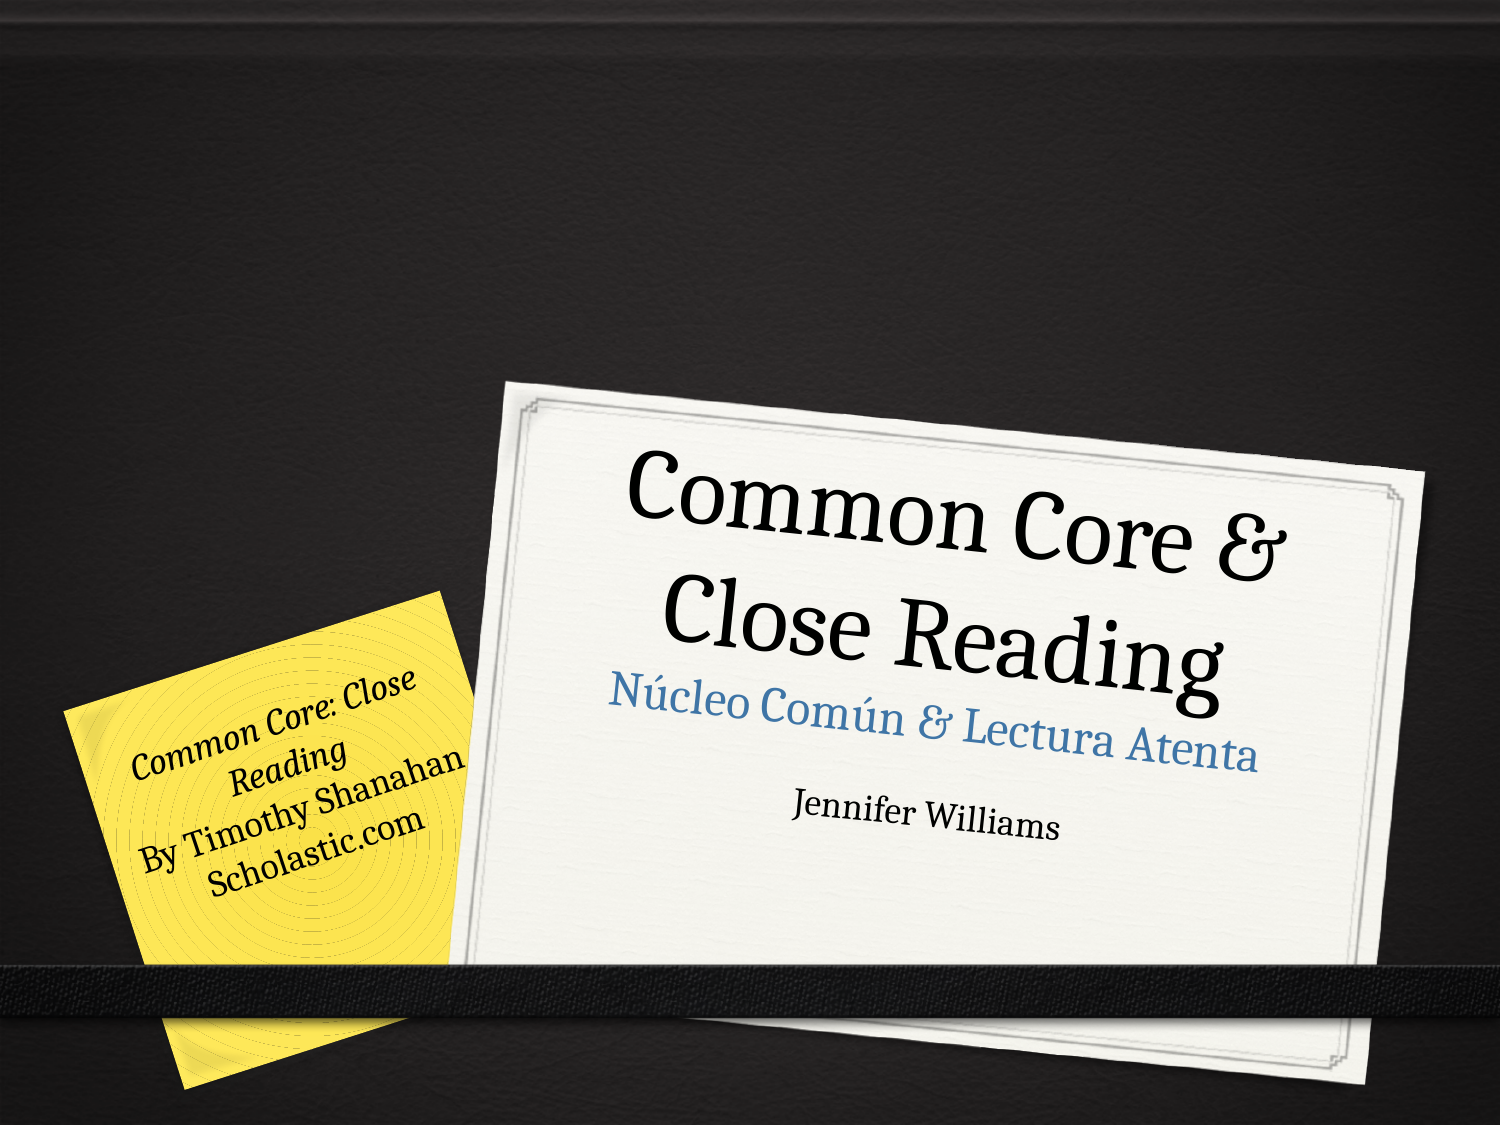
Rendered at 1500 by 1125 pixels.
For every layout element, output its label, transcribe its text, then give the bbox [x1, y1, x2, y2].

picture [0, 379, 1500, 1102]
subtitle Jennifer Williams [518, 740, 1326, 994]
picture [69, 693, 146, 788]
text_box Common Core: Close Reading By Timothy Shanahan Scholastic.com [85, 633, 503, 937]
title Common Core & Close Reading Núcleo Común & Lectura Atenta [536, 453, 1355, 798]
